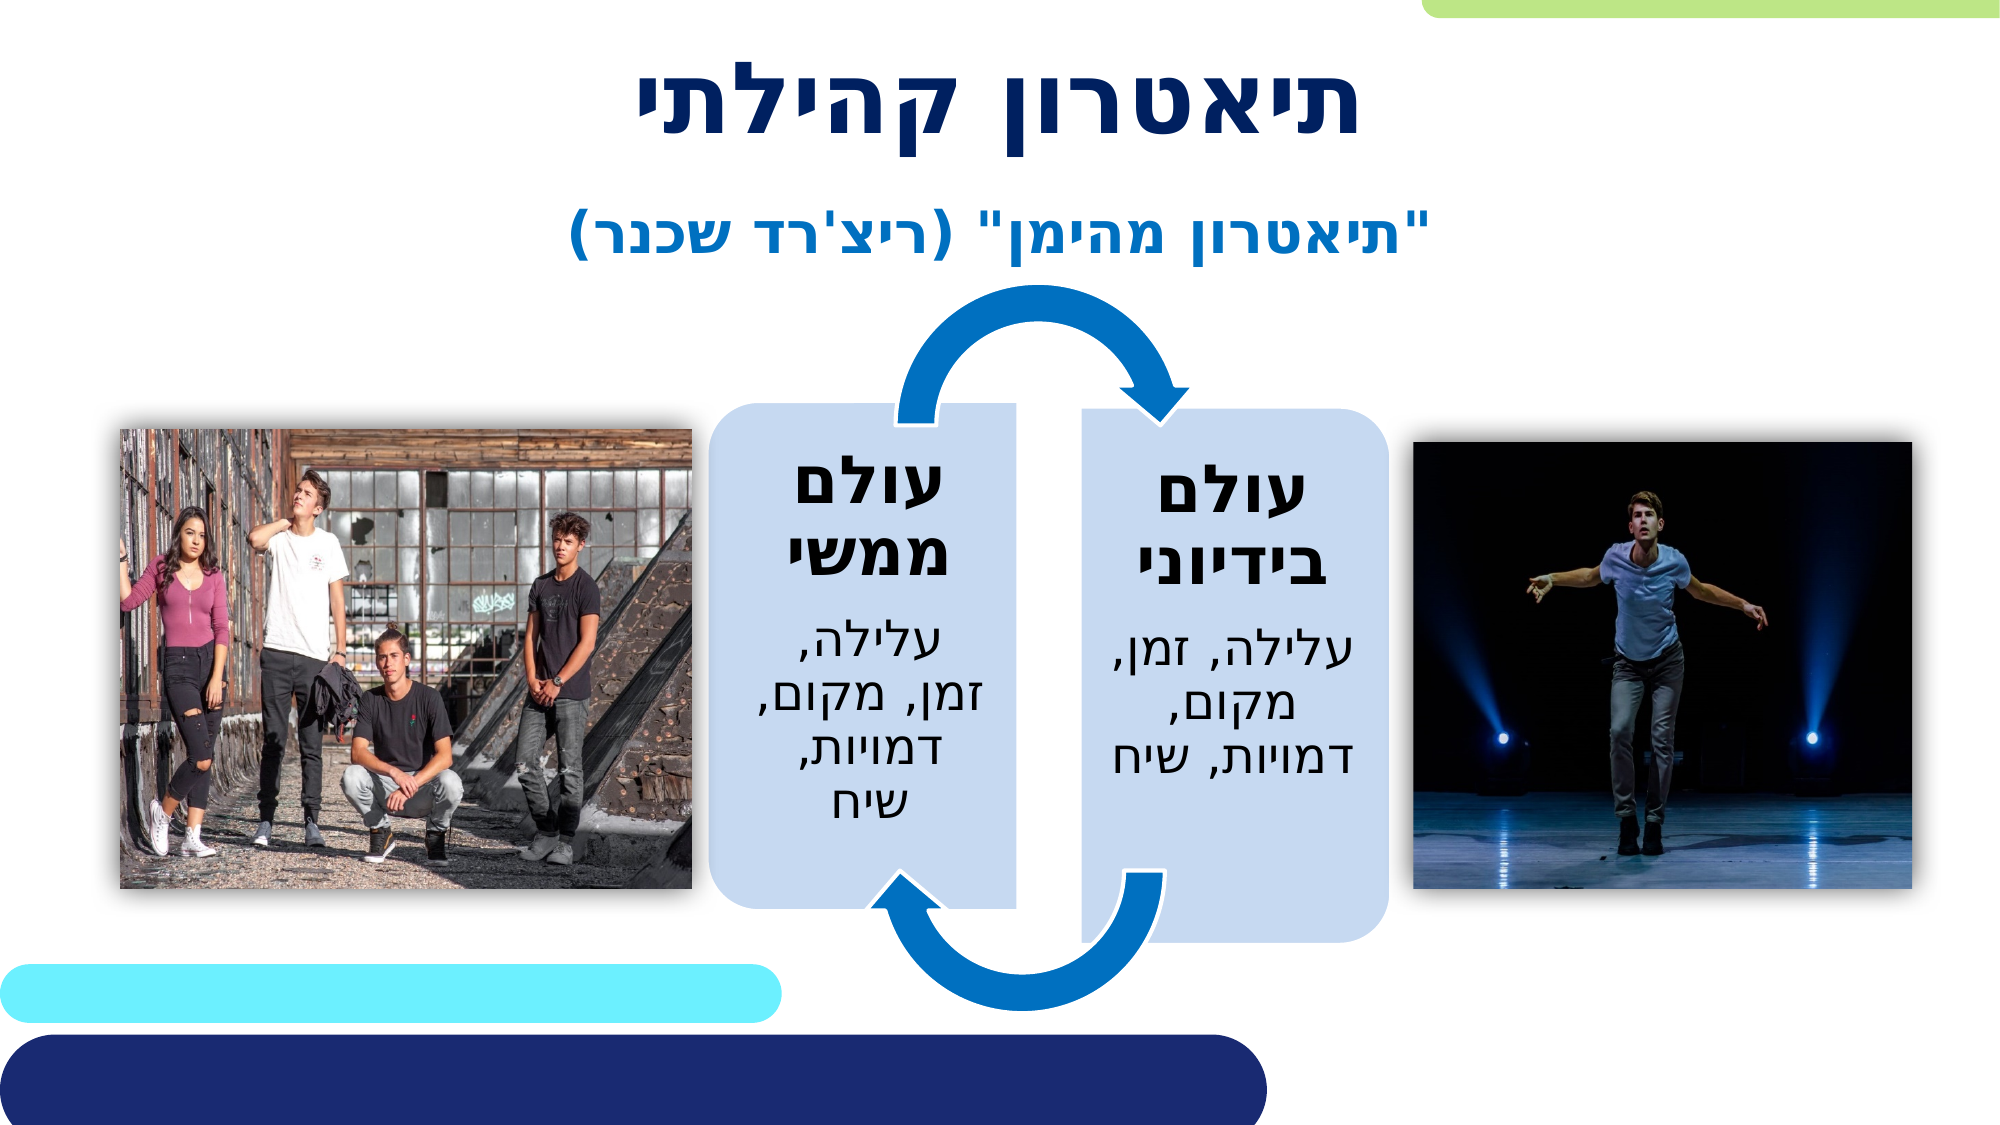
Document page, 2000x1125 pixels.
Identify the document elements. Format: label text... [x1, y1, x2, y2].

picture [120, 429, 692, 890]
title תיאטרון קהילתי [84, 34, 1916, 153]
picture [1413, 442, 1913, 890]
list "תיאטרון מהימן" (ריצ'רד שכנר) [84, 153, 1916, 964]
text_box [438, 262, 1641, 1057]
